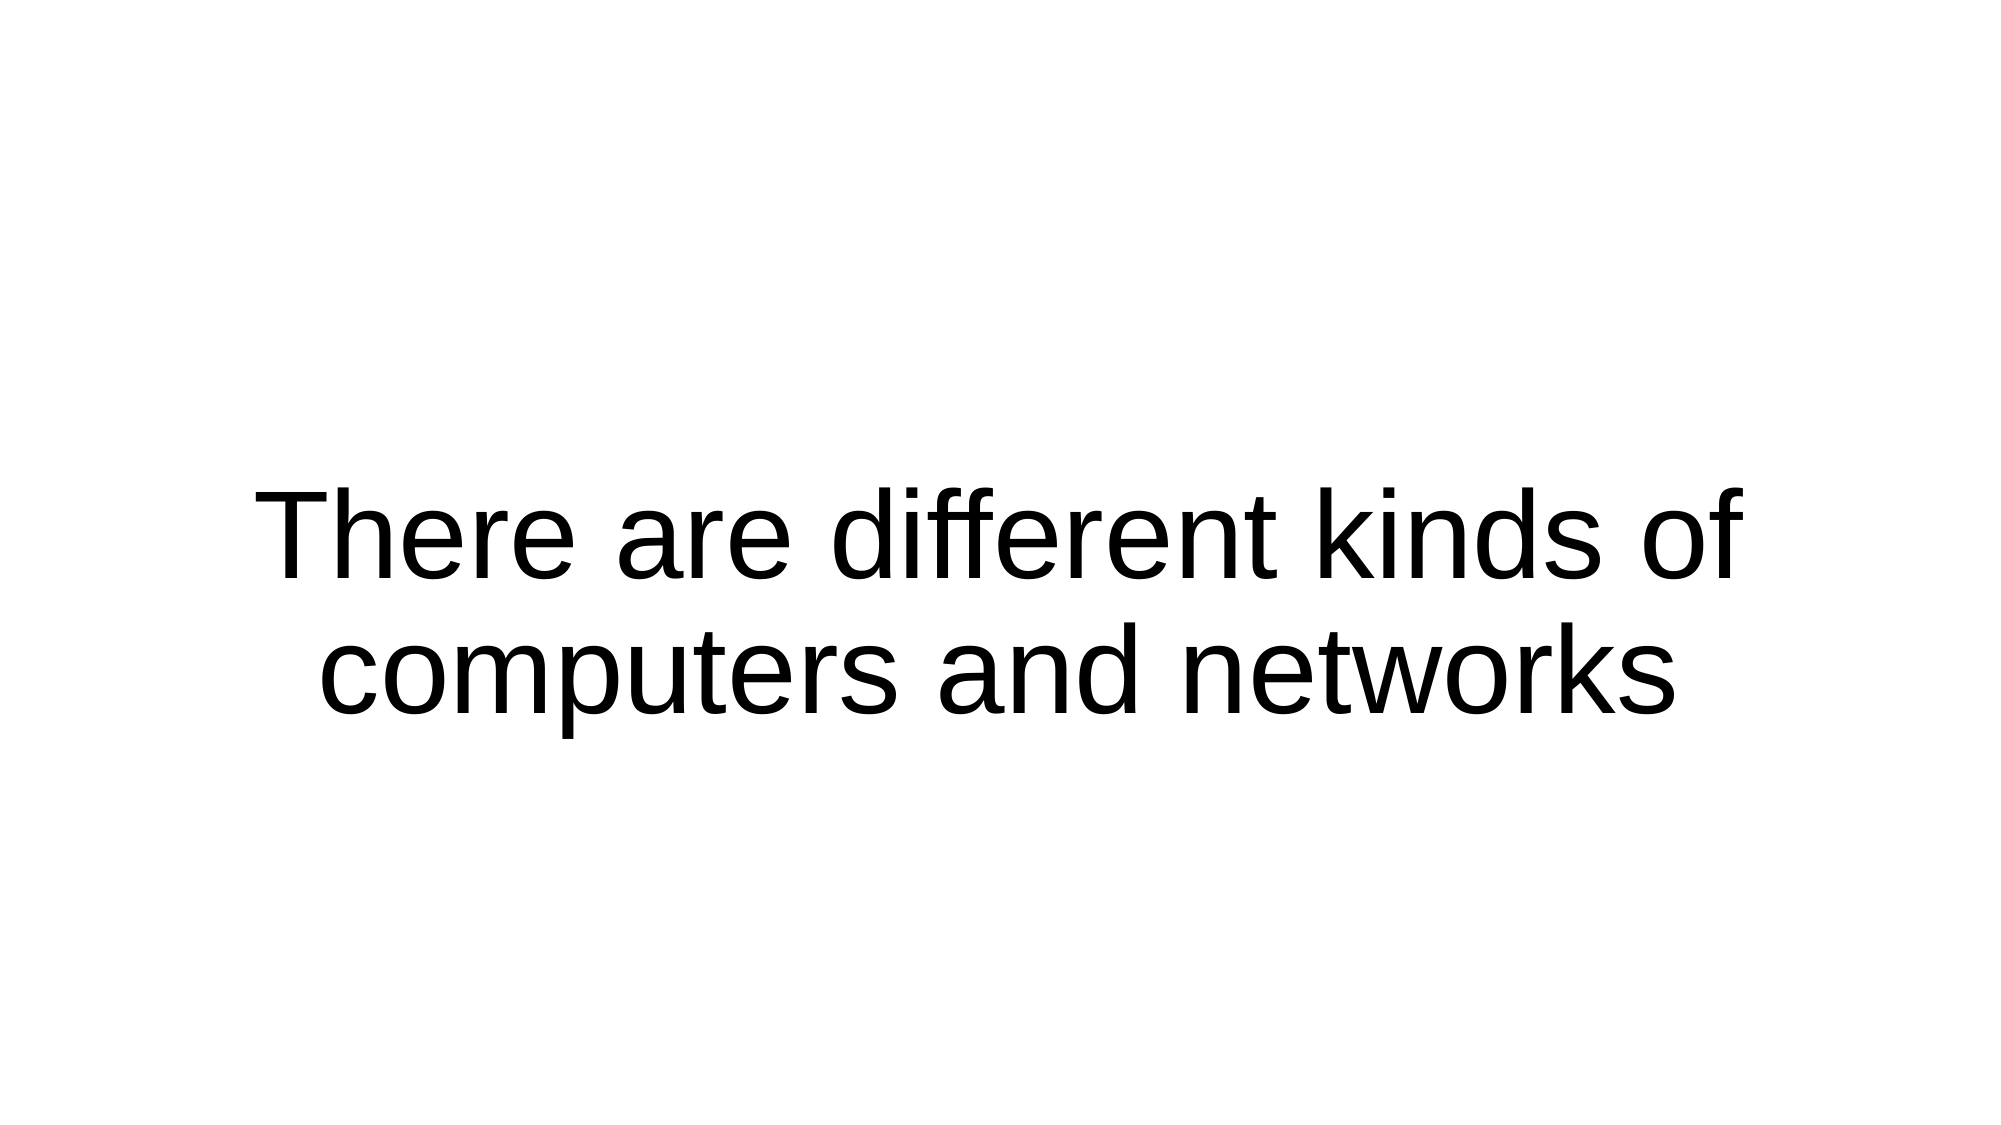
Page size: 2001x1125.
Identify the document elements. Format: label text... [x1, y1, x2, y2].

title There are different kinds of computers and networks [136, 280, 1862, 749]
